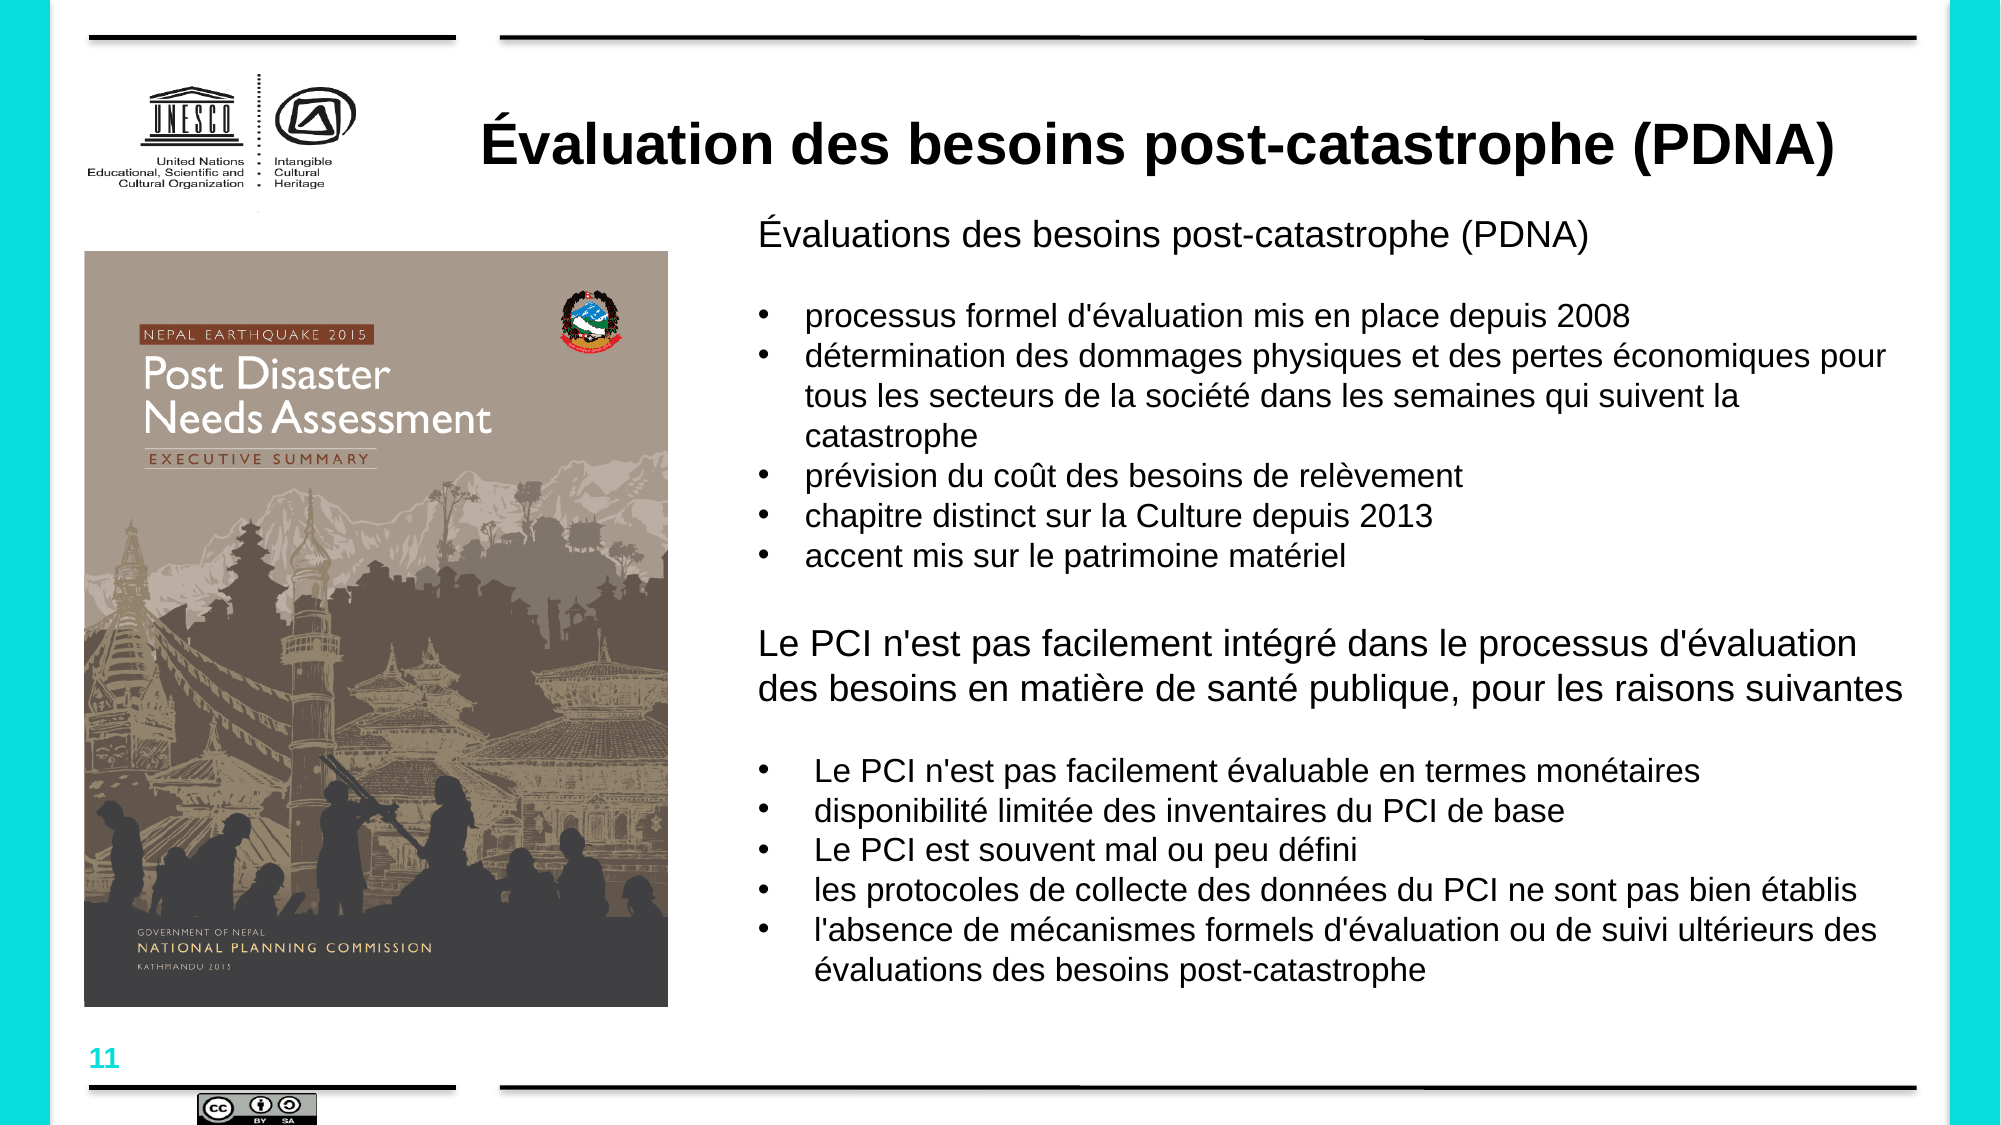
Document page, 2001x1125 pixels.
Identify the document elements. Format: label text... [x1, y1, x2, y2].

title Évaluation des besoins post-catastrophe (PDNA) [480, 106, 1917, 177]
text_box Évaluations des besoins post-catastrophe (PDNA) processus formel d'évaluation mis en place depuis 2008 détermination des dommages physiques et des pertes économiques pour tous les secteurs de la société dans les semaines qui suivent la catastrophe prévision du coût des besoins de relèvement chapitre distinct sur la Culture depuis 2013 accent mis sur le patrimoine matériel Le PCI n'est pas facilement intégré dans le processus d'évaluation des besoins en matière de santé publique, pour les raisons suivantes Le PCI n'est pas facilement évaluable en termes monétaires disponibilité limitée des inventaires du PCI de base Le PCI est souvent mal ou peu défini les protocoles de collecte des données du PCI ne sont pas bien établis l'absence de mécanismes formels d'évaluation ou de suivi ultérieurs des évaluations des besoins post-catastrophe [743, 202, 1937, 996]
picture [88, 74, 356, 213]
picture [197, 1093, 317, 1125]
picture [83, 251, 668, 1007]
